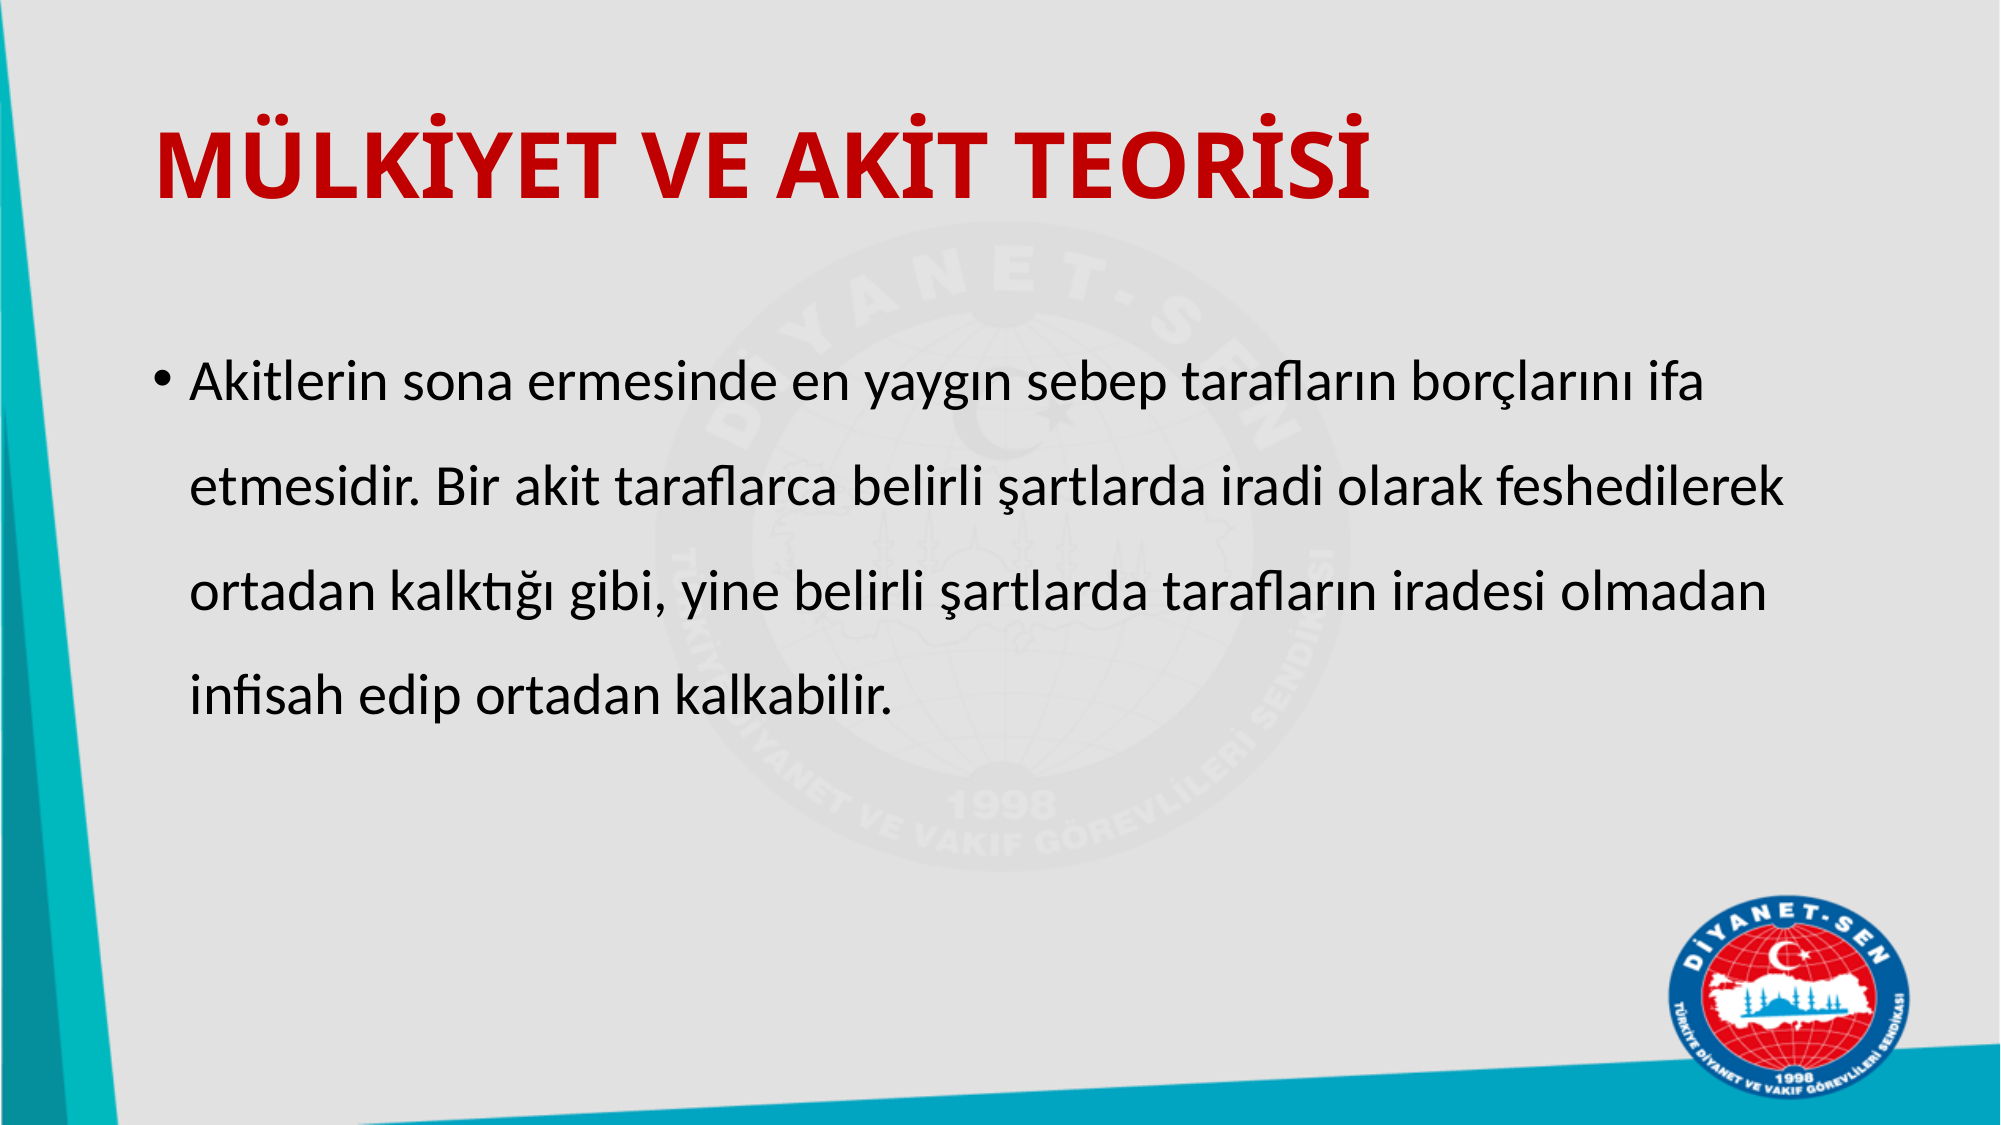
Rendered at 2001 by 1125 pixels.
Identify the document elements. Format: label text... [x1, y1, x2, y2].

picture [0, 0, 2001, 1125]
list Akitlerin sona ermesinde en yaygın sebep tarafların borçlarını ifa etmesidir. Bir akit taraflarca belirli şartlarda iradi olarak feshedilerek ortadan kalktığı gibi, yine belirli şartlarda tarafların iradesi olmadan infisah edip ortadan kalkabilir. [137, 299, 1863, 1014]
title MÜLKİYET VE AKİT TEORİSİ [137, 59, 1863, 278]
